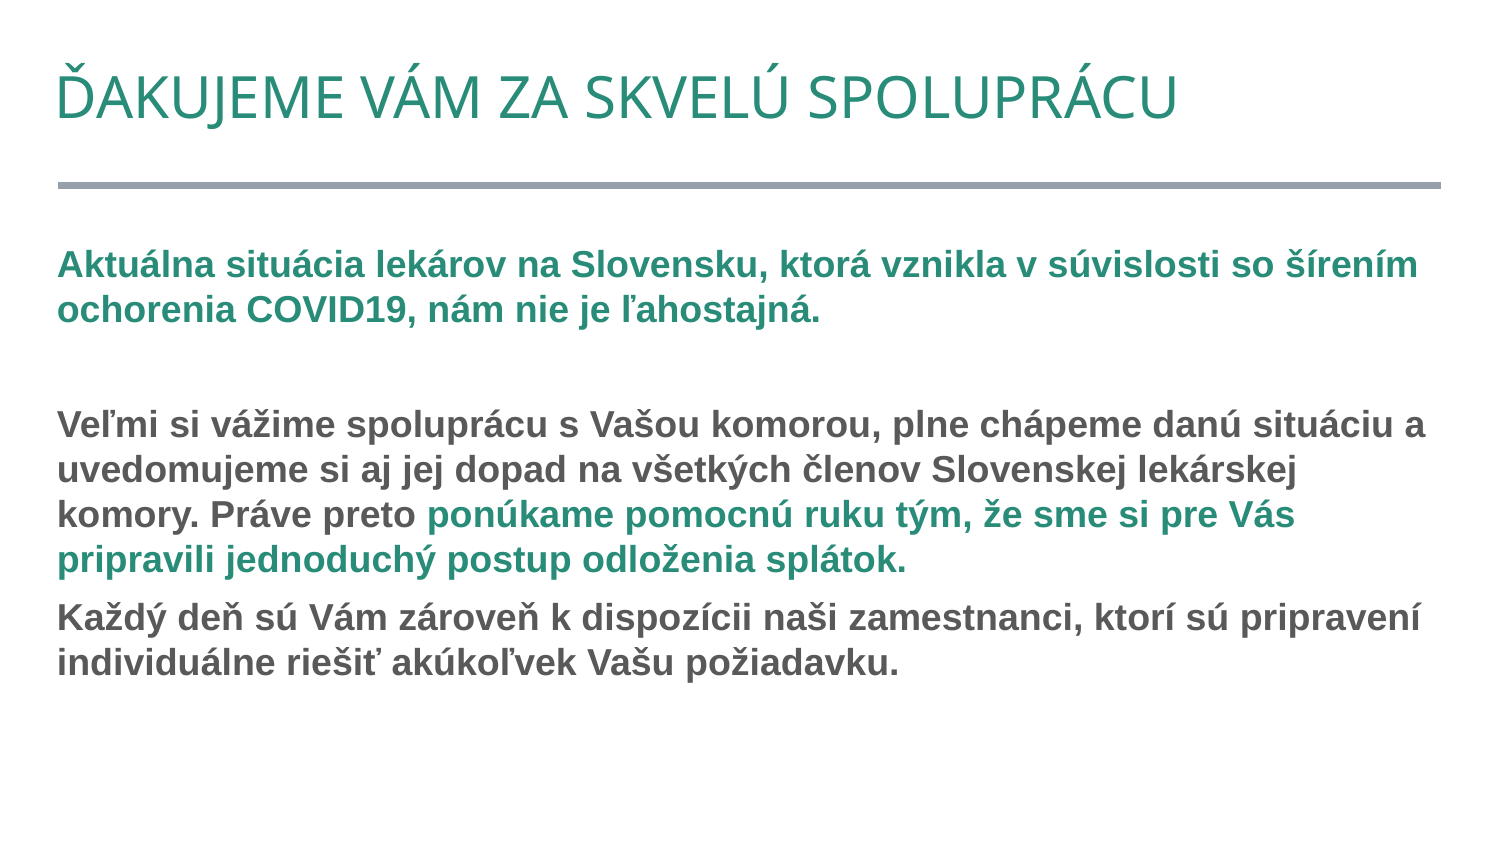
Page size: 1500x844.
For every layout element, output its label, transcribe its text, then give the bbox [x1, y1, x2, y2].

list Aktuálna situácia lekárov na Slovensku, ktorá vznikla v súvislosti so šírením ochorenia COVID19, nám nie je ľahostajná. Veľmi si vážime spoluprácu s Vašou komorou, plne chápeme danú situáciu a uvedomujeme si aj jej dopad na všetkých členov Slovenskej lekárskej komory. Práve preto ponúkame pomocnú ruku tým, že sme si pre Vás pripravili jednoduchý postup odloženia splátok. Každý deň sú Vám zároveň k dispozícii naši zamestnanci, ktorí sú pripravení individuálne riešiť akúkoľvek Vašu požiadavku. [41, 232, 1459, 800]
title ĎAKUJEME VÁM ZA SKVELÚ SPOLUPRÁCU [39, 16, 1459, 174]
